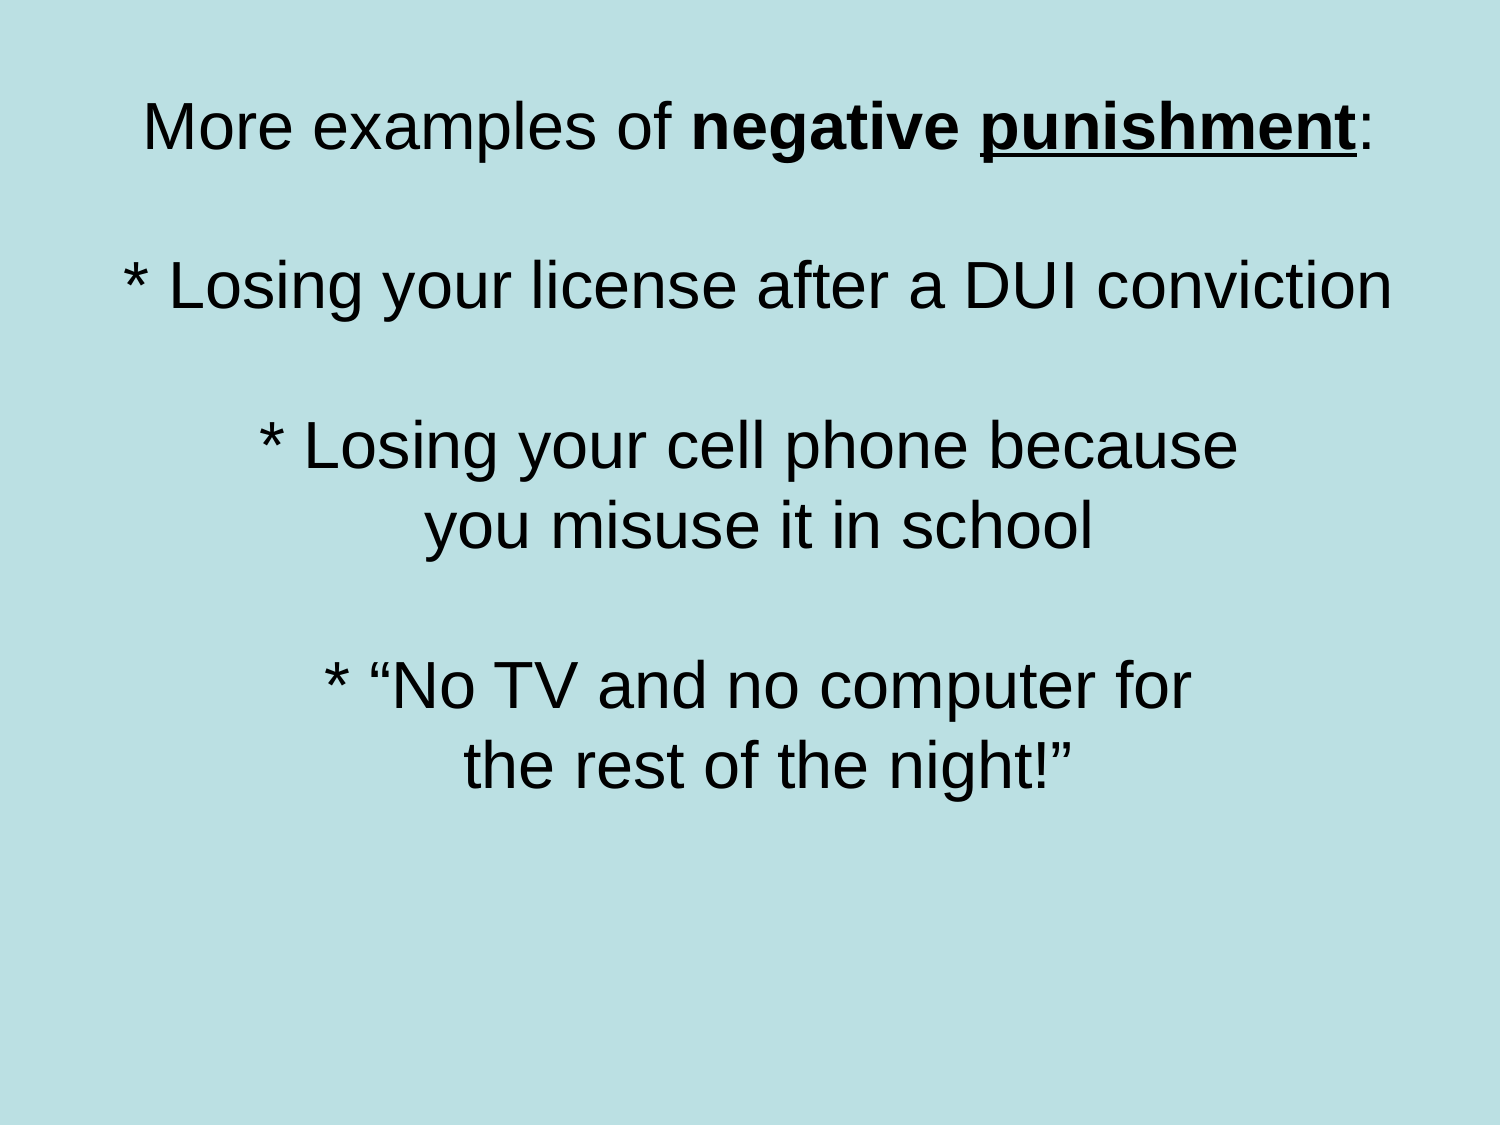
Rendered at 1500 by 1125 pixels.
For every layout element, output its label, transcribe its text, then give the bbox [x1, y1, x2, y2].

text_box More examples of negative punishment: * Losing your license after a DUI conviction * Losing your cell phone because you misuse it in school * “No TV and no computer for the rest of the night!” [102, 74, 1417, 818]
